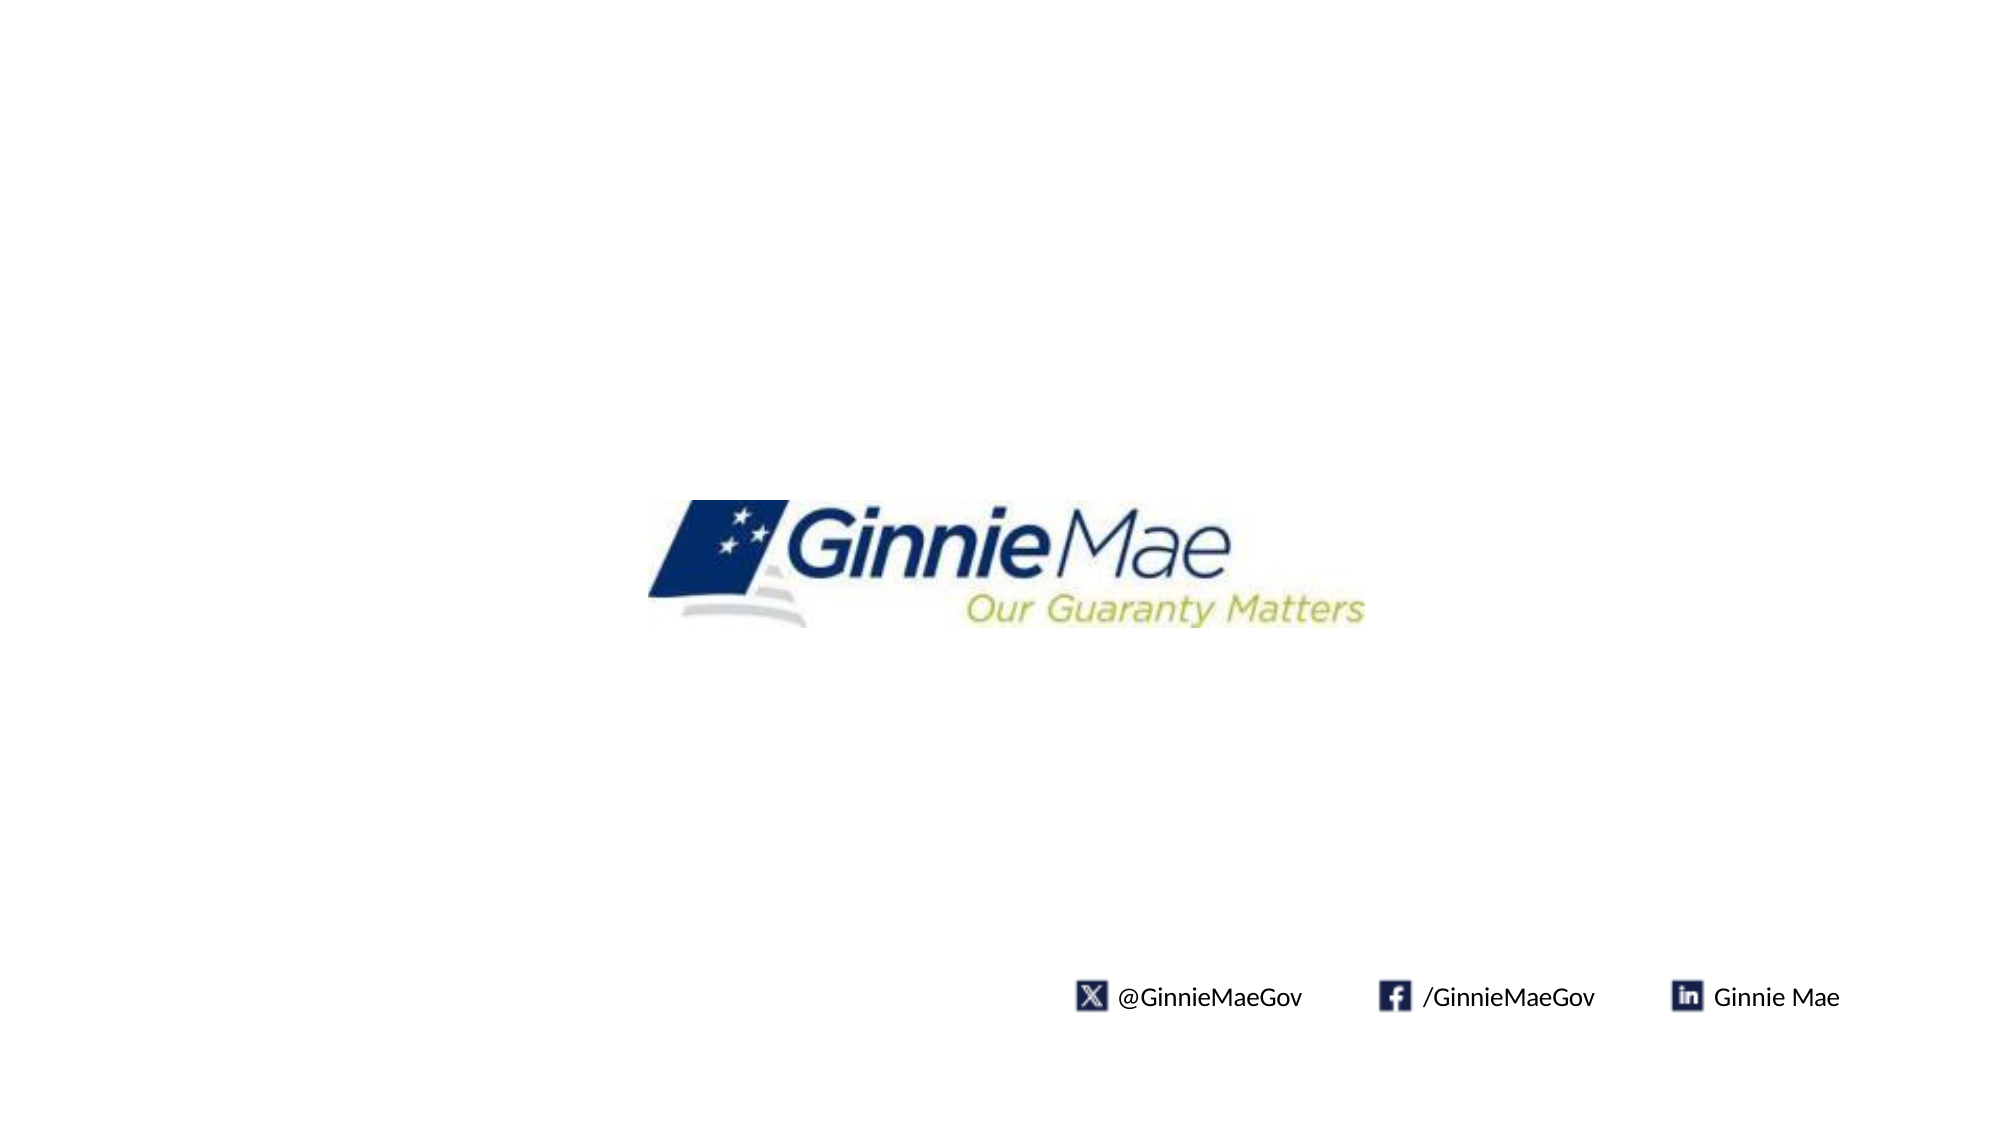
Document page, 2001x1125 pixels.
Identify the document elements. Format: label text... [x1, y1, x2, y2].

picture [648, 500, 1365, 628]
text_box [1418, 960, 1935, 1033]
text_box @GinnieMaeGov [1114, 977, 1307, 1013]
picture [1046, 961, 1418, 1029]
